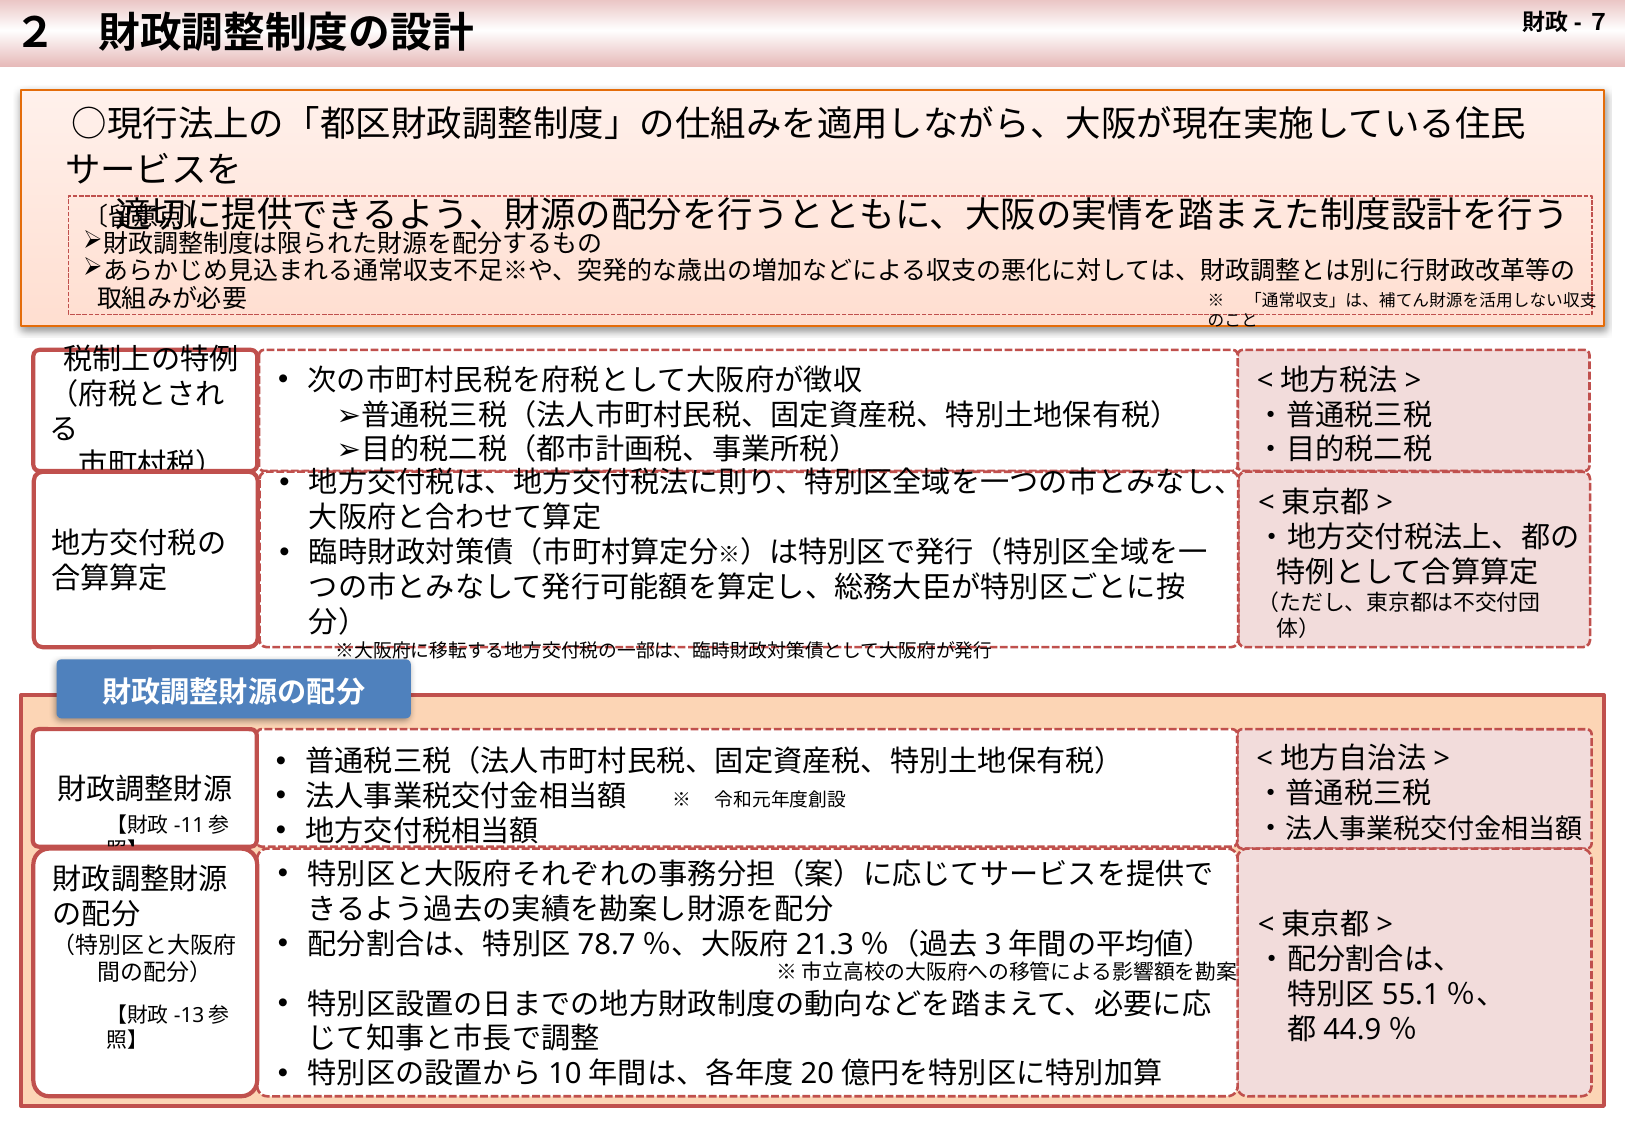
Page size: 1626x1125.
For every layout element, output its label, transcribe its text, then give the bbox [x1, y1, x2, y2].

text_box ※1Ｈ28年度は補てん財源で収支対策を行った [28, 733, 1599, 1105]
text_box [33, 848, 1592, 1097]
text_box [32, 728, 1592, 848]
text_box ○現行法上の「都区財政調整制度」の仕組みを適用しながら、大阪が現在実施している住民サービスを 適切に提供できるよう、財源の配分を行うとともに、大阪の実情を踏まえた制度設計を行う [20, 89, 1605, 327]
text_box 〔留意点〕 財政調整制度は限られた財源を配分するもの あらかじめ見込まれる通常収支不足※や、突発的な歳出の増加などによる収支の悪化に対しては、財政調整とは別に行財政改革等の取組みが必要 [66, 194, 1594, 316]
text_box 財政調整財源の配分 [55, 659, 412, 720]
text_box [33, 349, 1590, 471]
text_box ２ 財政調整制度の設計 [0, 0, 1625, 68]
text_box ※ 「通常収支」は、補てん財源を活用しない収支のこと [1192, 282, 1616, 338]
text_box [33, 471, 1591, 648]
text_box 財政-７ [1455, 0, 1625, 42]
text_box [19, 693, 1606, 1108]
